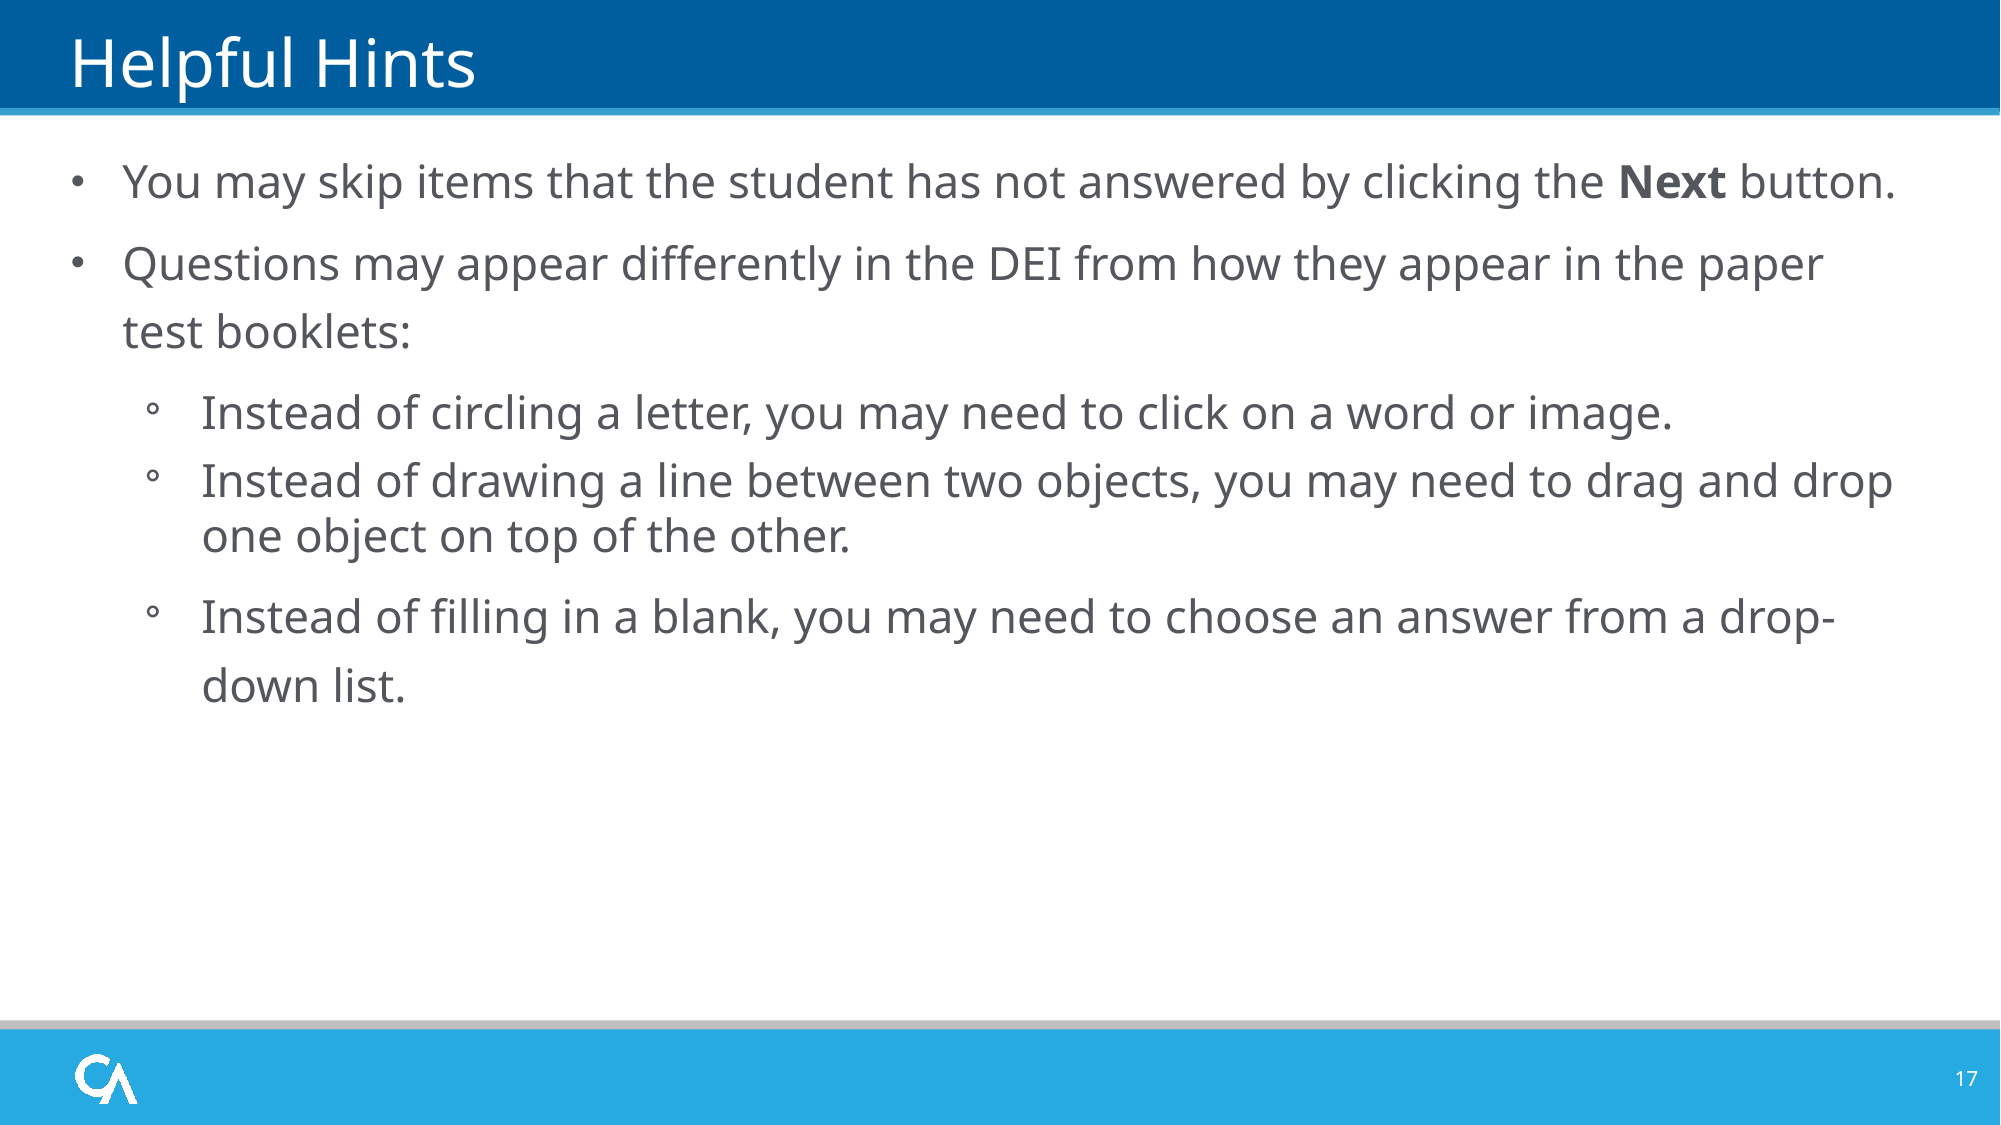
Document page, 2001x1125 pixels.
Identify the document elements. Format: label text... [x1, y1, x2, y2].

slide_number 17 [1877, 1057, 1993, 1103]
title Helpful Hints [69, 21, 1878, 106]
list You may skip items that the student has not answered by clicking the Next button. Questions may appear differently in the DEI from how they appear in the paper test booklets: Instead of circling a letter, you may need to click on a word or image. Instead of drawing a line between two objects, you may need to drag and drop one object on top of the other. Instead of filling in a blank, you may need to choose an answer from a drop-down list. [69, 153, 1908, 882]
picture [75, 1054, 138, 1104]
